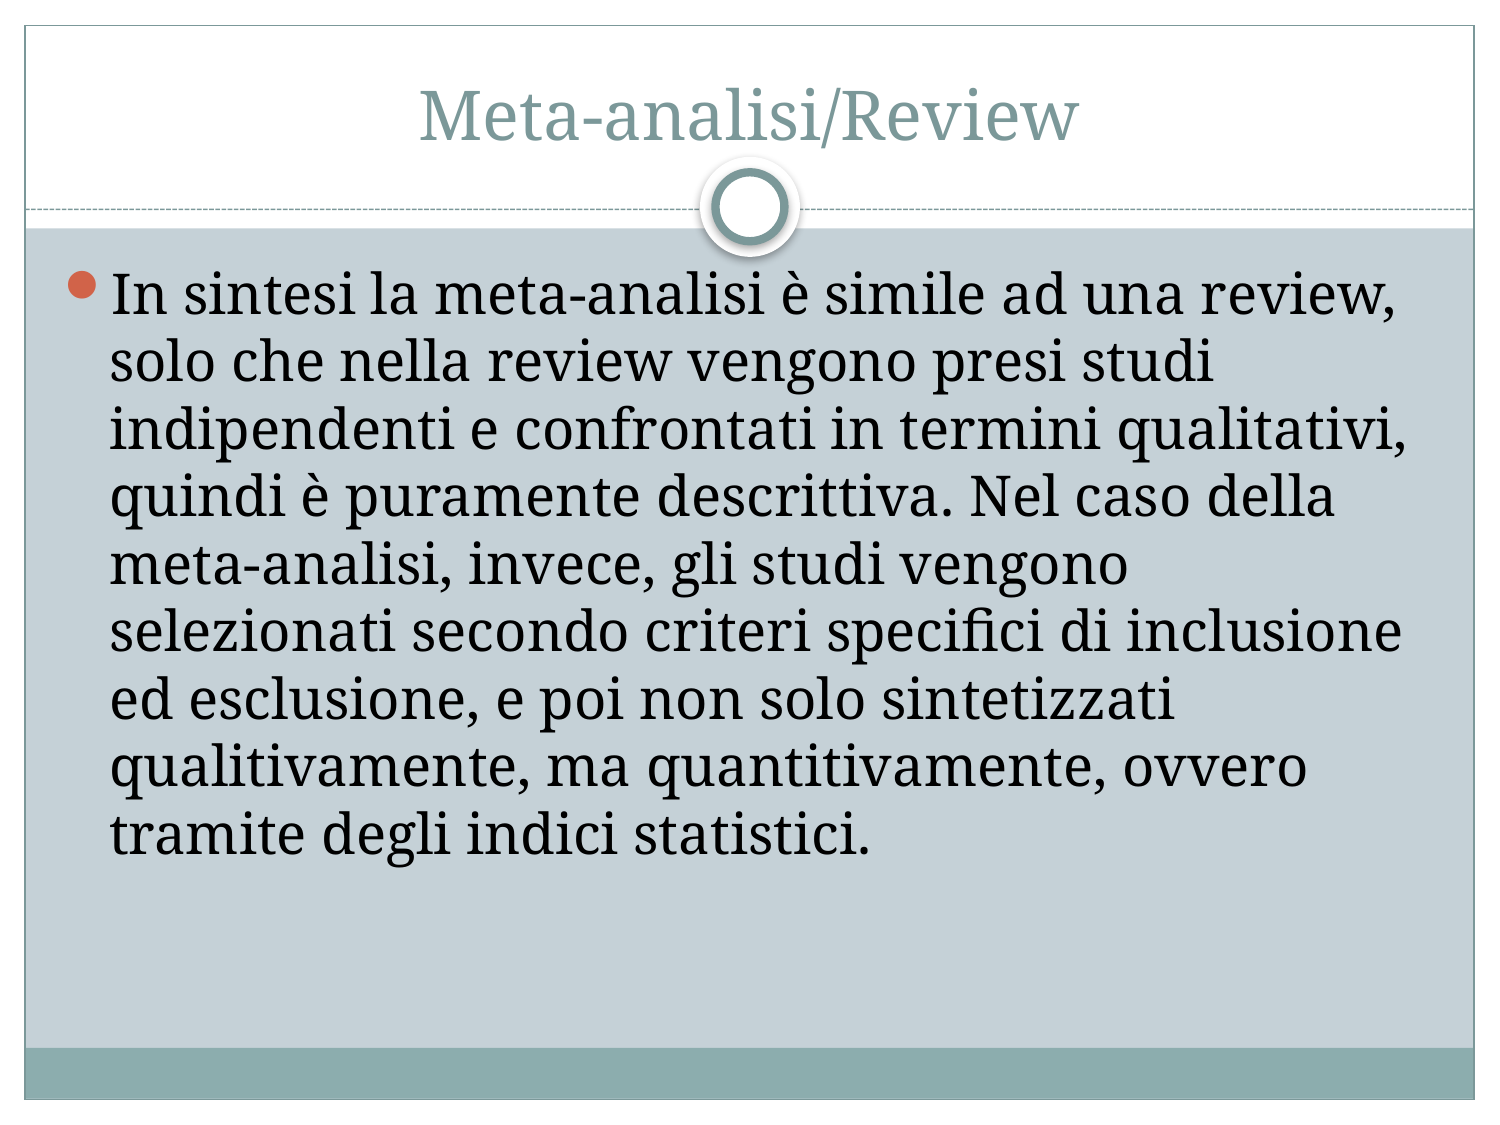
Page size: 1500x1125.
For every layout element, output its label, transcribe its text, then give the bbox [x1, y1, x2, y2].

title Meta-analisi/Review [49, 37, 1450, 162]
list In sintesi la meta-analisi è simile ad una review, solo che nella review vengono presi studi indipendenti e confrontati in termini qualitativi, quindi è puramente descrittiva. Nel caso della meta-analisi, invece, gli studi vengono selezionati secondo criteri specifici di inclusione ed esclusione, e poi non solo sintetizzati qualitivamente, ma quantitivamente, ovvero tramite degli indici statistici. [49, 250, 1445, 1001]
